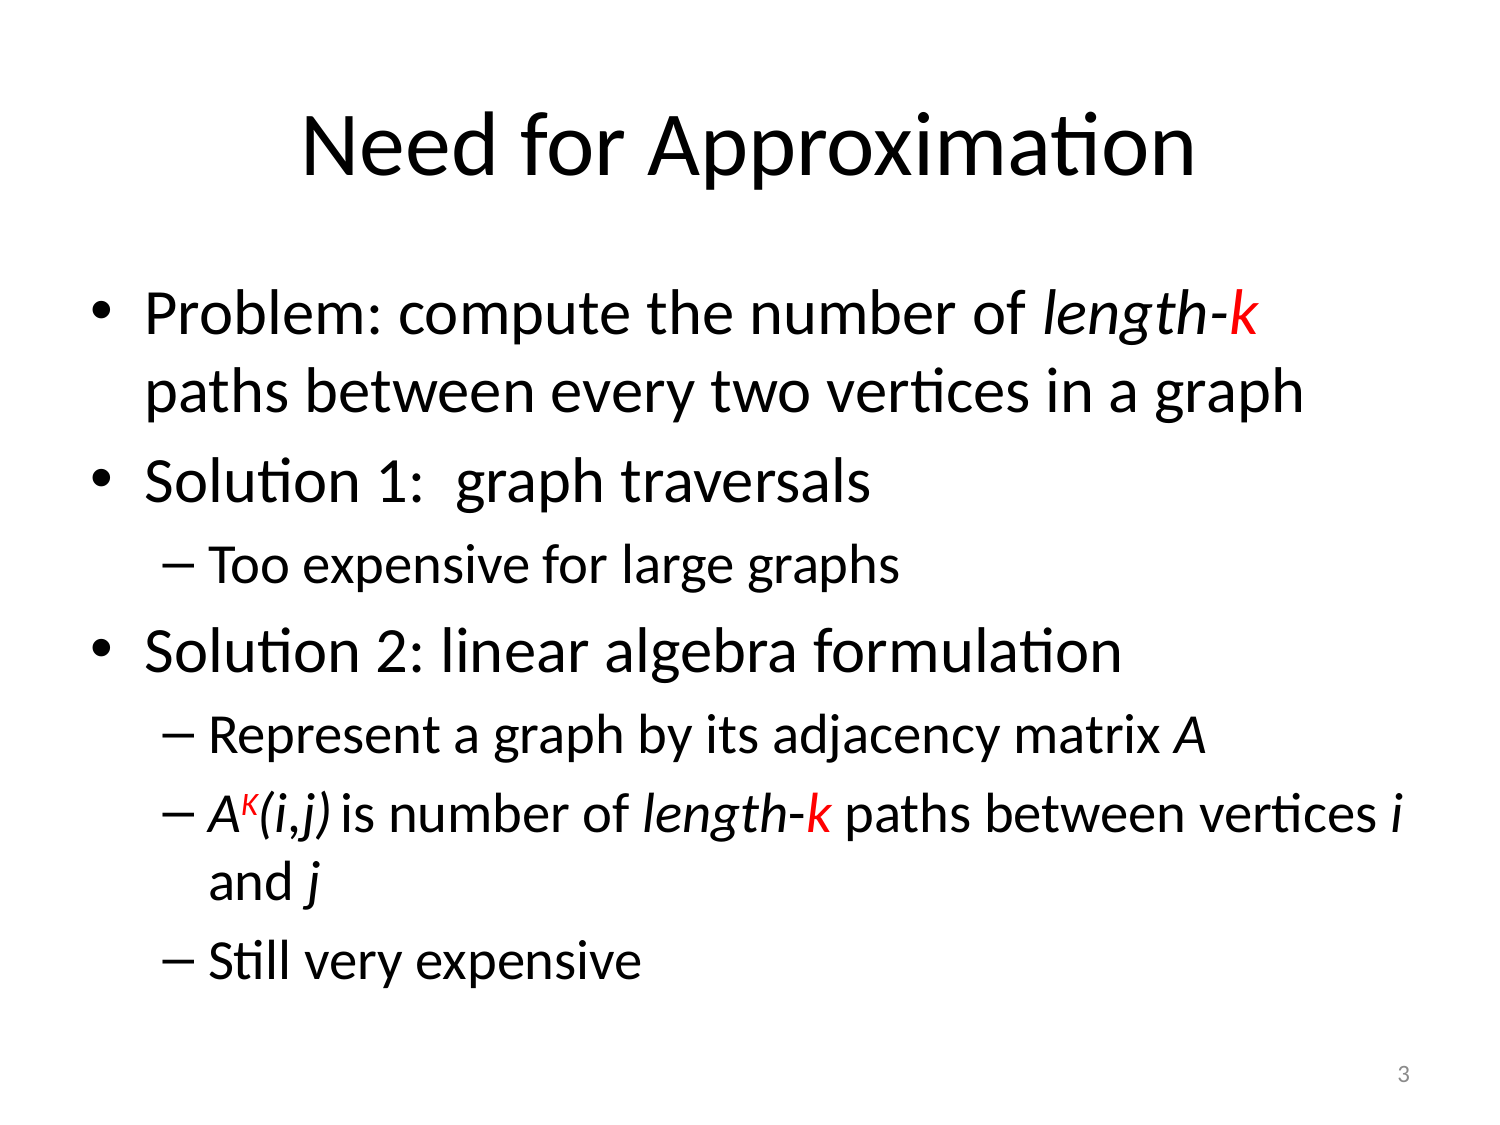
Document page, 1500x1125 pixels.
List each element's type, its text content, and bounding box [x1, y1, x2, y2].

title Need for Approximation [75, 45, 1425, 233]
slide_number 3 [1074, 1042, 1425, 1103]
list Problem: compute the number of length-k paths between every two vertices in a graph Solution 1: graph traversals Too expensive for large graphs Solution 2: linear algebra formulation Represent a graph by its adjacency matrix A AK(i,j) is number of length-k paths between vertices i and j Still very expensive [75, 262, 1425, 1005]
